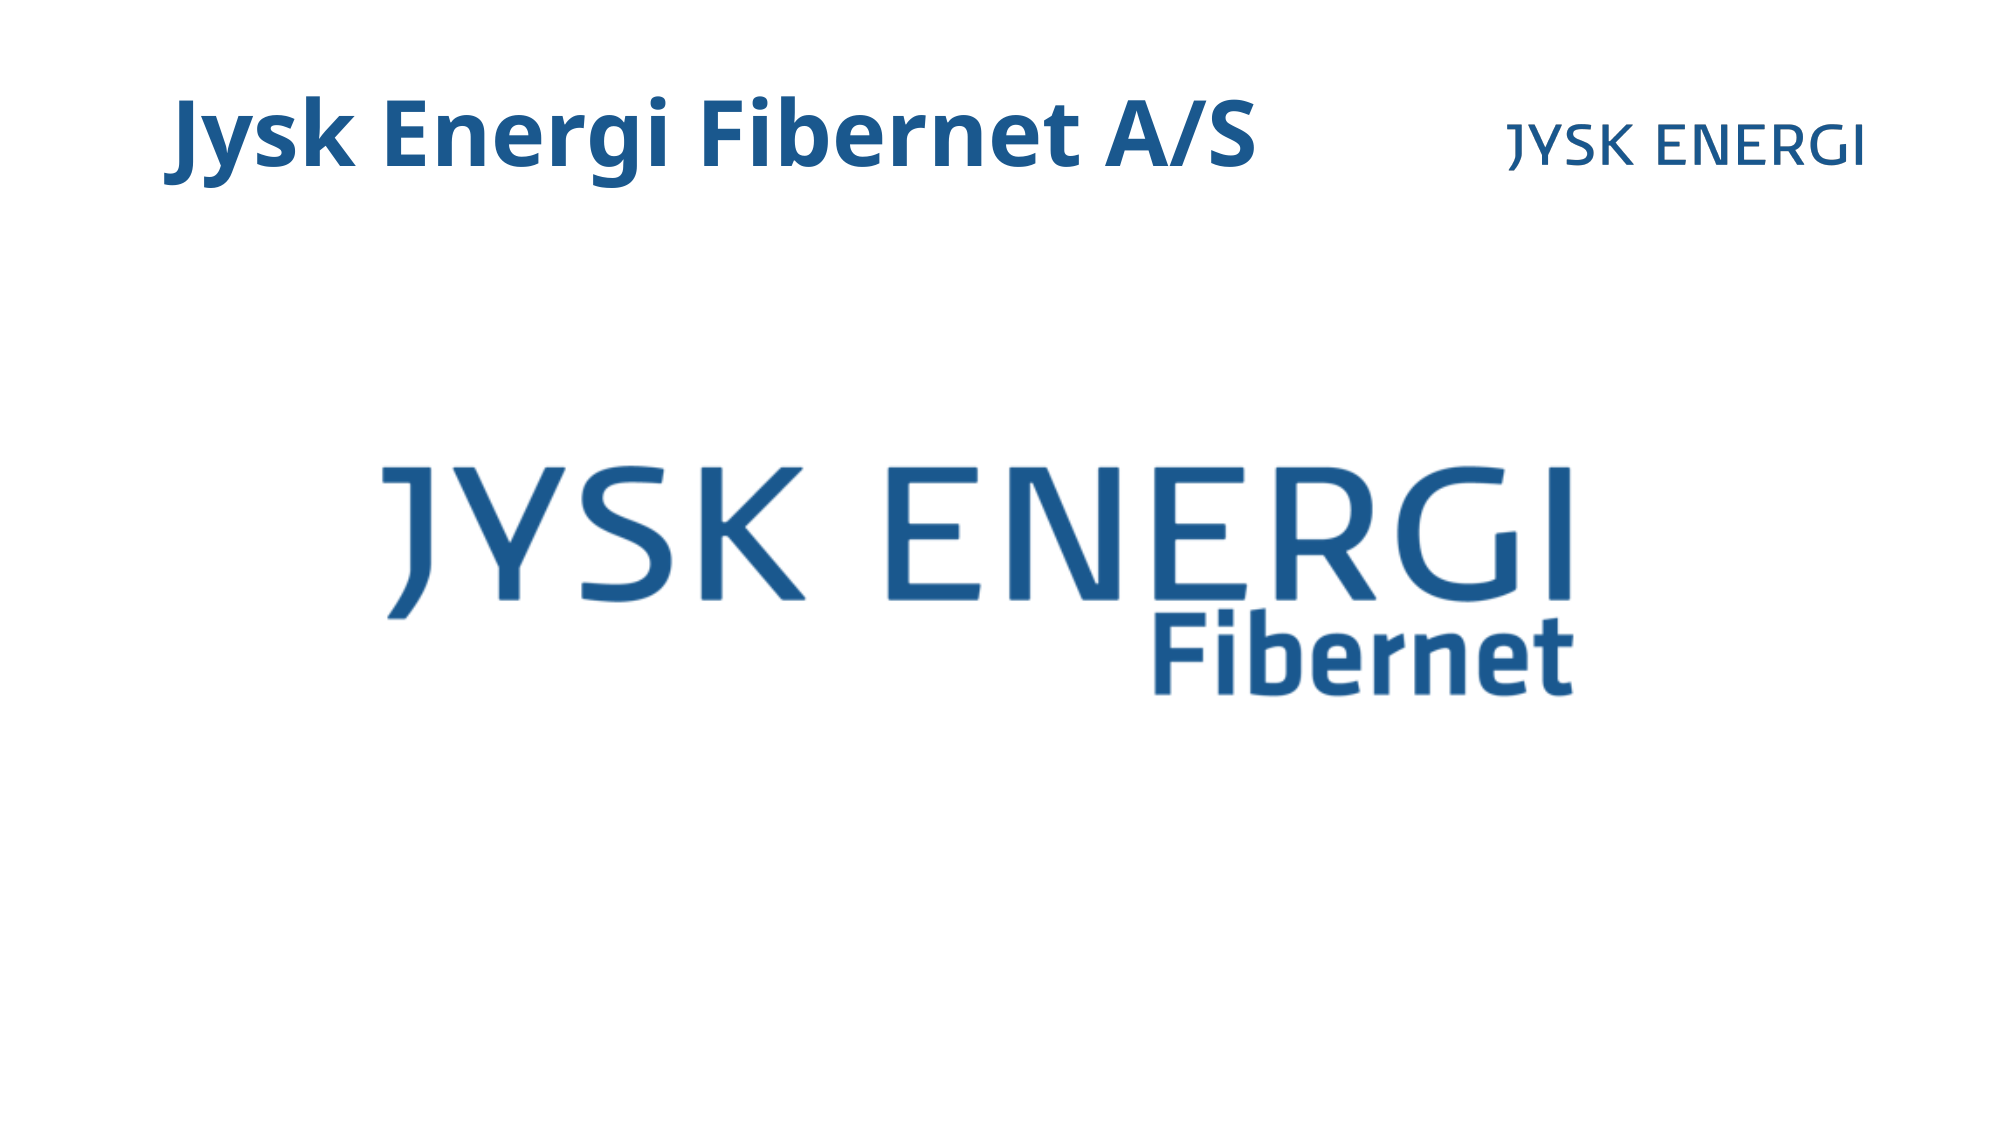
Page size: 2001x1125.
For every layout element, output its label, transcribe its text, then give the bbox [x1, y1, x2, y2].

picture [1507, 124, 1863, 203]
title Jysk Energi Fibernet A/S [156, 75, 1445, 199]
picture [325, 396, 1675, 785]
